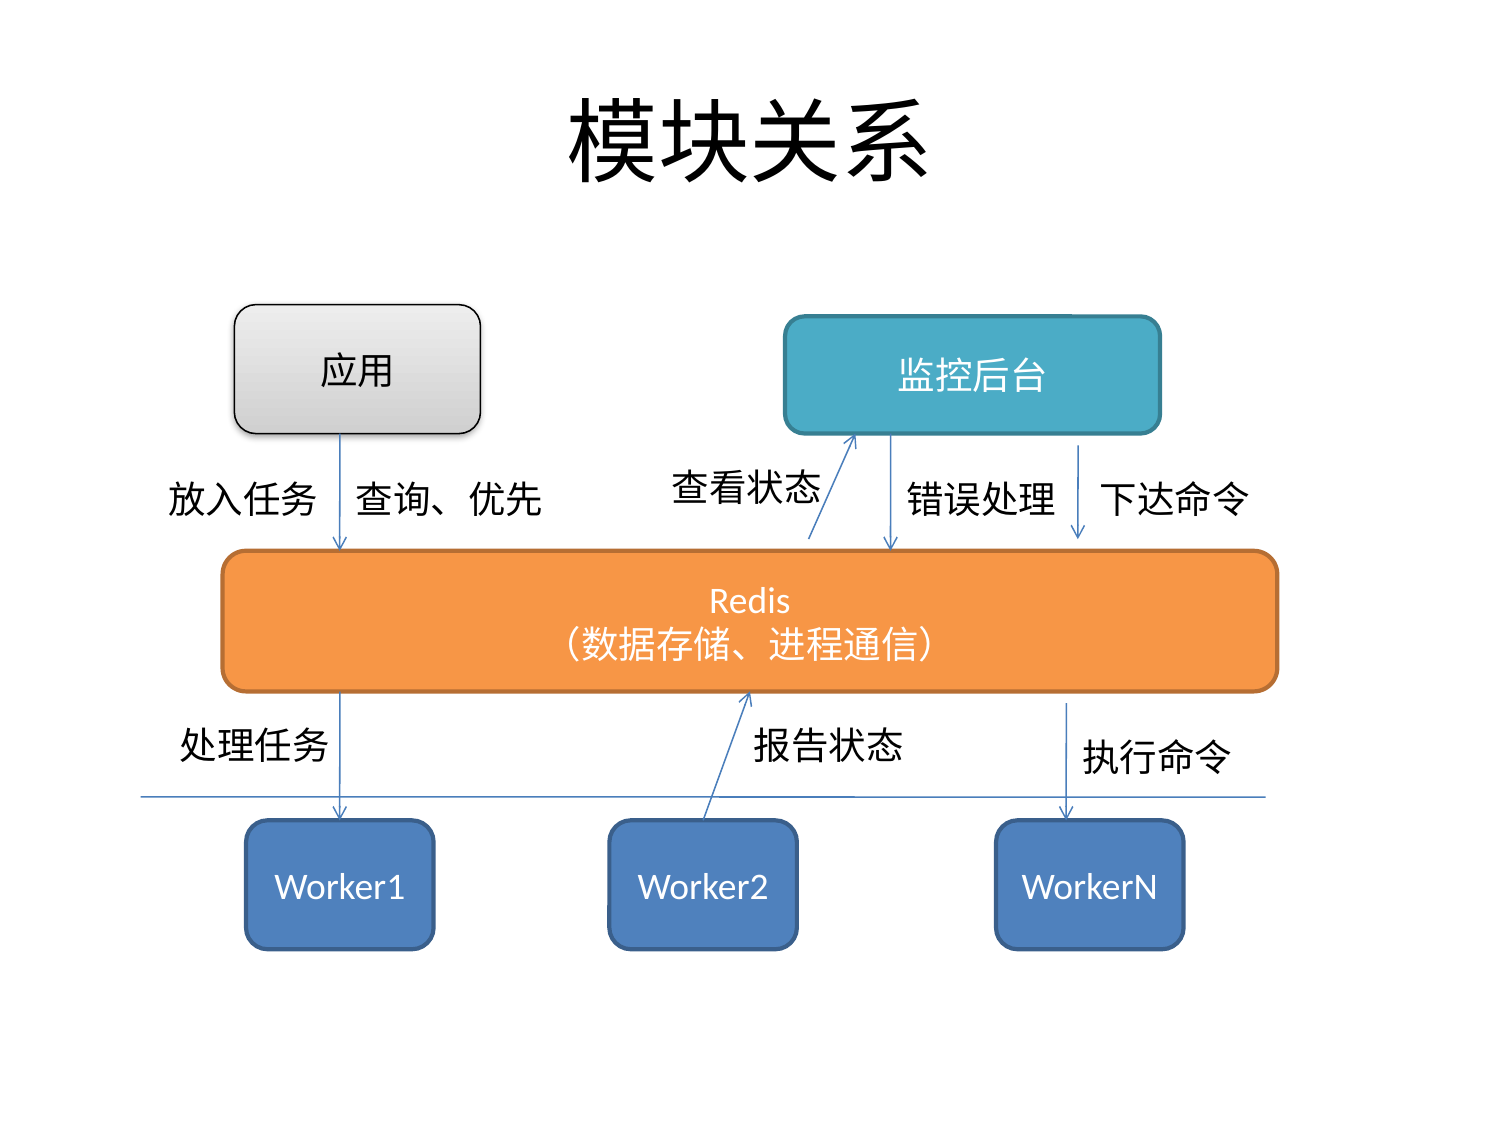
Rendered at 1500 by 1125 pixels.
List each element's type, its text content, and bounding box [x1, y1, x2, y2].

text_box Redis （数据存储、进程通信） [220, 548, 1280, 694]
text_box 查看状态 [657, 456, 837, 517]
text_box Worker2 [607, 818, 799, 952]
title 模块关系 [75, 45, 1425, 233]
text_box 执行命令 [1067, 726, 1248, 787]
text_box 放入任务 [153, 468, 334, 529]
text_box 下达命令 [1084, 468, 1265, 529]
text_box 应用 [233, 303, 482, 435]
text_box Worker1 [243, 818, 436, 952]
text_box 查询、优先 [341, 468, 559, 529]
text_box WorkerN [993, 818, 1186, 952]
text_box 监控后台 [782, 314, 1163, 436]
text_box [661, 732, 792, 780]
text_box 错误处理 [891, 468, 1072, 529]
text_box 处理任务 [165, 714, 345, 775]
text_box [778, 462, 885, 510]
text_box 报告状态 [739, 714, 919, 775]
